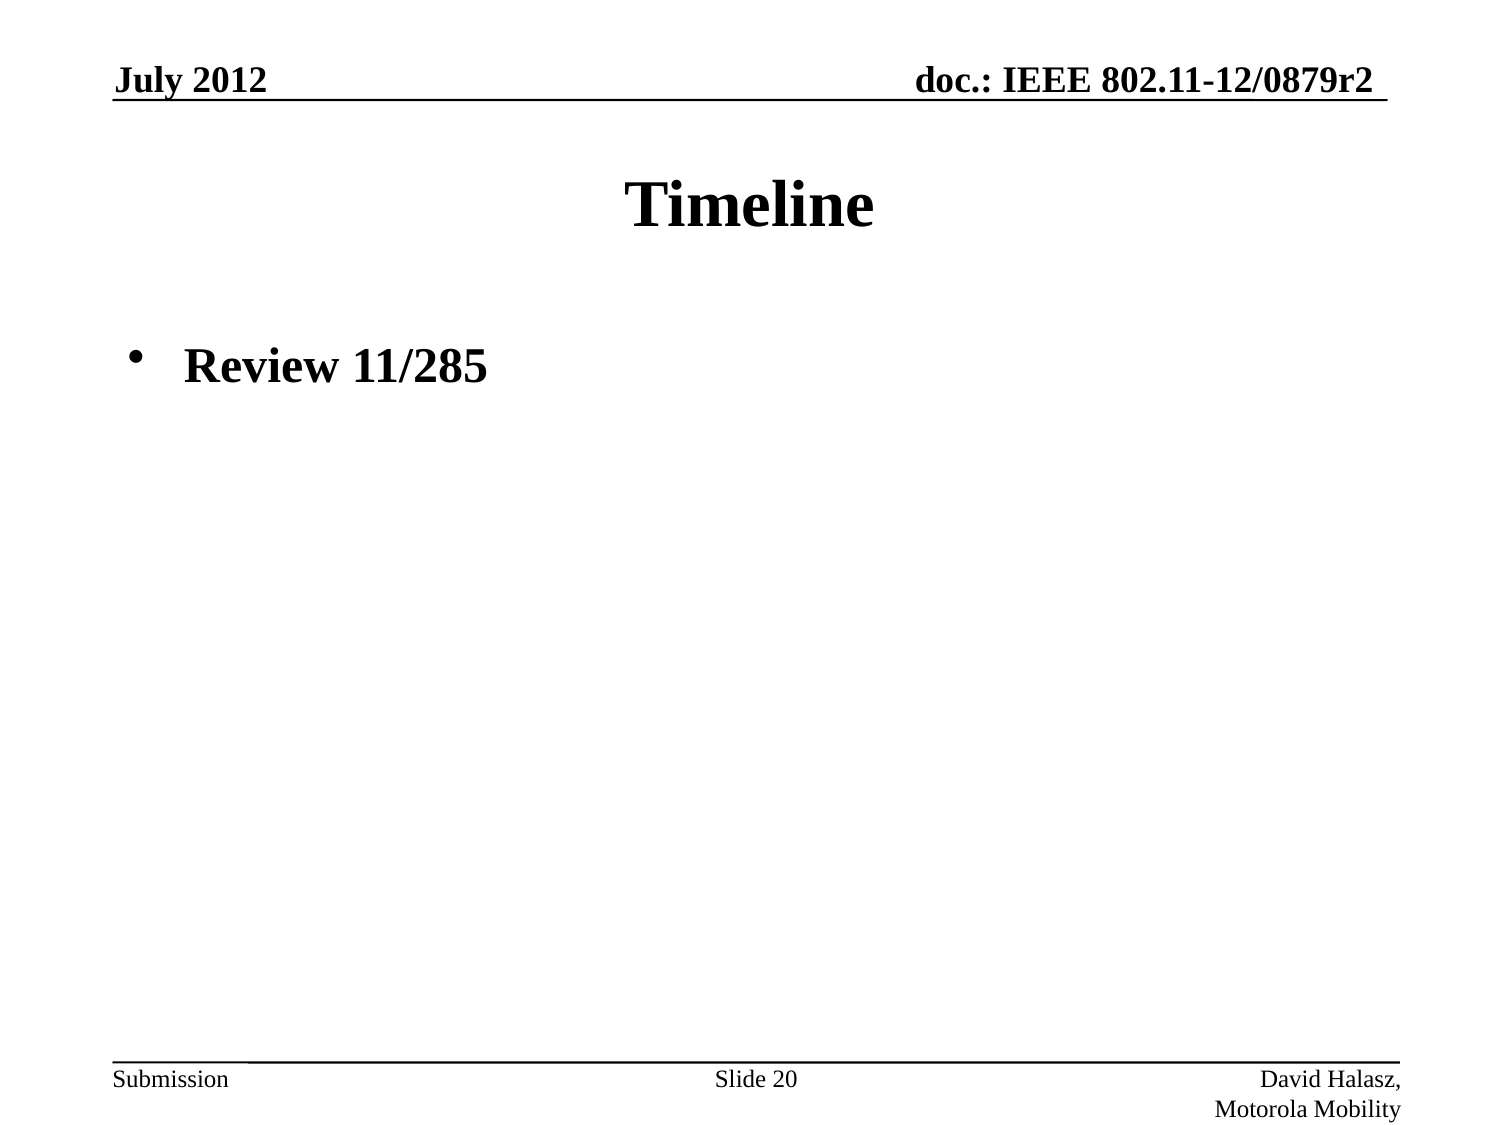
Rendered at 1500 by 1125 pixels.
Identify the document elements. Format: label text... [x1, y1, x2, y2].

footer David Halasz, Motorola Mobility [1185, 1061, 1402, 1093]
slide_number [114, 54, 333, 101]
list Review 11/285 [112, 324, 1388, 1001]
slide_number Slide 20 [712, 1061, 800, 1093]
title Timeline [112, 112, 1388, 288]
